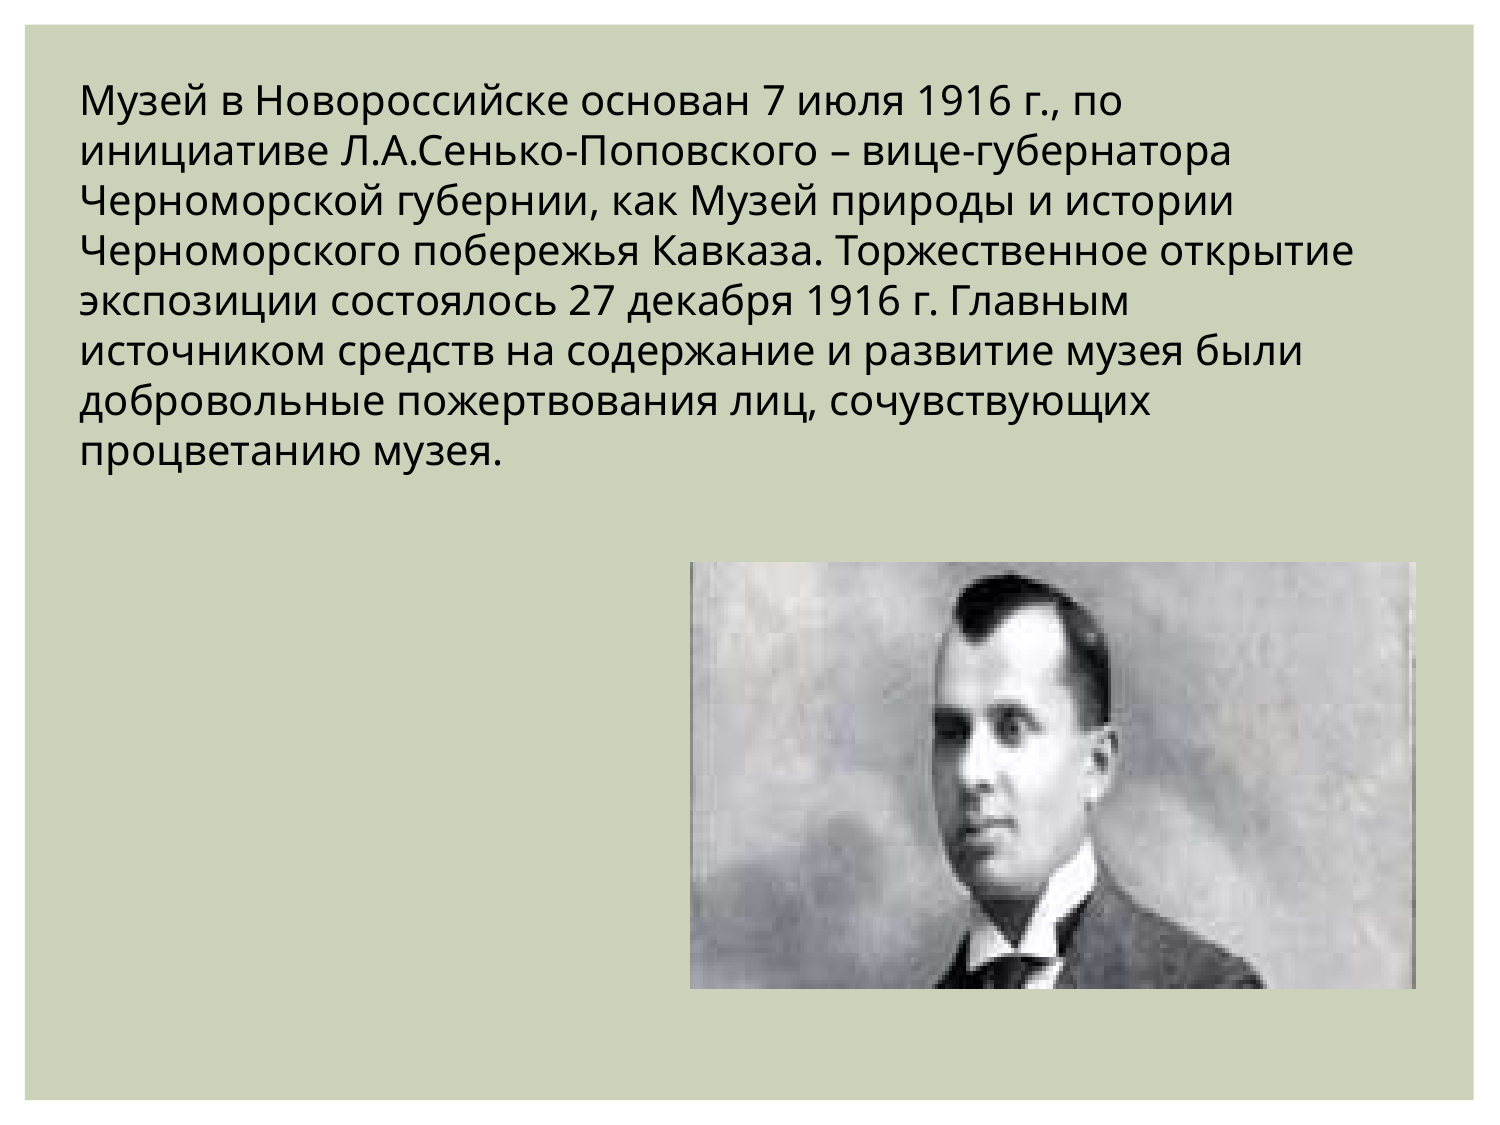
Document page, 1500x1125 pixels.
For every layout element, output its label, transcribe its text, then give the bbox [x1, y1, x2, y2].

picture [690, 562, 1416, 990]
text_box Музей в Новороссийске основан 7 июля 1916 г., по инициативе Л.А.Сенько-Поповского – вице-губернатора Черноморской губернии, как Музей природы и истории Черноморского побережья Кавказа. Торжественное открытие экспозиции состоялось 27 декабря 1916 г. Главным источником средств на содержание и развитие музея были добровольные пожертвования лиц, сочувствующих процветанию музея. [64, 66, 1400, 482]
